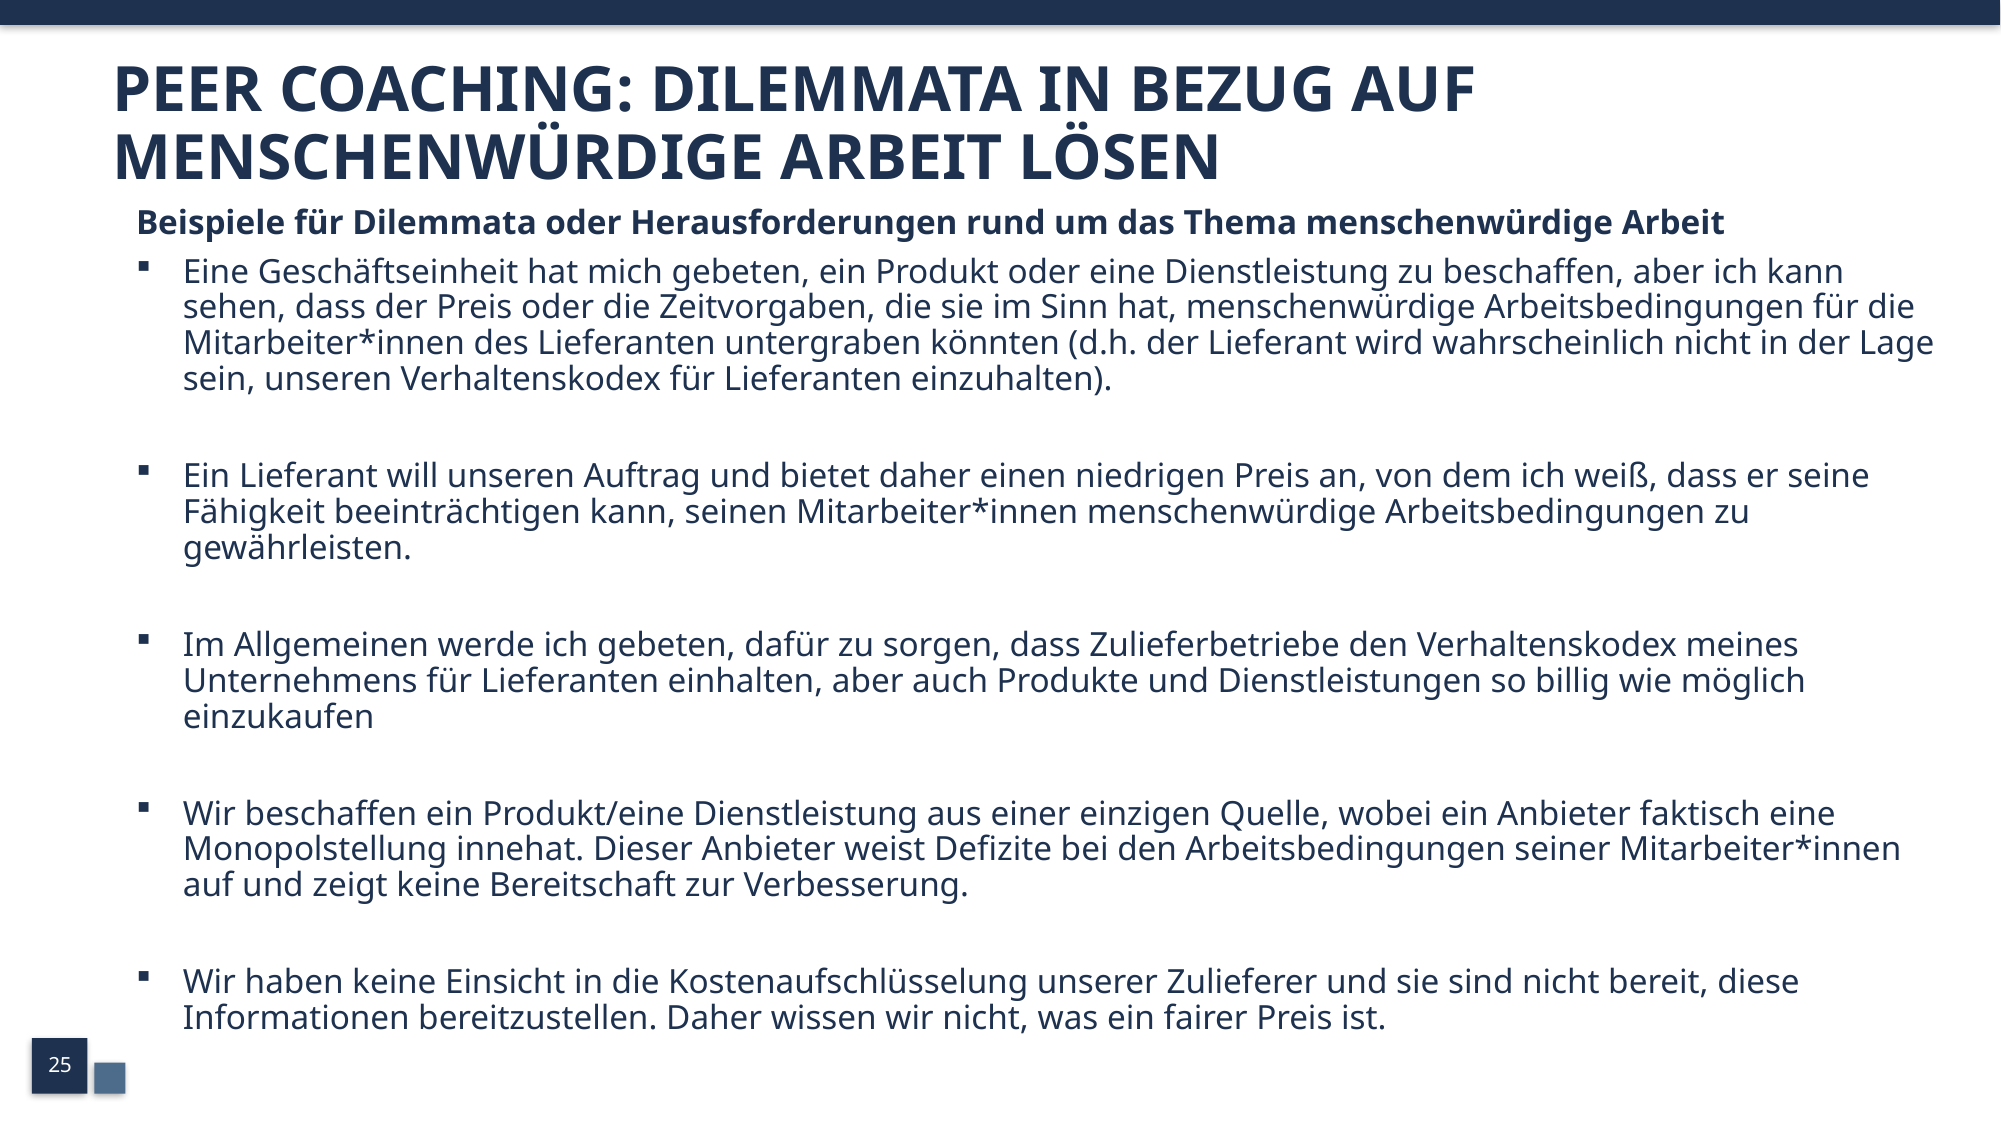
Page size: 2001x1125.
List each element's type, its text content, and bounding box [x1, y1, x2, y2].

slide_number 25 [10, 1048, 110, 1084]
text_box Beispiele für Dilemmata oder Herausforderungen rund um das Thema menschenwürdige Arbeit Eine Geschäftseinheit hat mich gebeten, ein Produkt oder eine Dienstleistung zu beschaffen, aber ich kann sehen, dass der Preis oder die Zeitvorgaben, die sie im Sinn hat, menschenwürdige Arbeitsbedingungen für die Mitarbeiter*innen des Lieferanten untergraben könnten (d.h. der Lieferant wird wahrscheinlich nicht in der Lage sein, unseren Verhaltenskodex für Lieferanten einzuhalten). Ein Lieferant will unseren Auftrag und bietet daher einen niedrigen Preis an, von dem ich weiß, dass er seine Fähigkeit beeinträchtigen kann, seinen Mitarbeiter*innen menschenwürdige Arbeitsbedingungen zu gewährleisten. Im Allgemeinen werde ich gebeten, dafür zu sorgen, dass Zulieferbetriebe den Verhaltenskodex meines Unternehmens für Lieferanten einhalten, aber auch Produkte und Dienstleistungen so billig wie möglich einzukaufen Wir beschaffen ein Produkt/eine Dienstleistung aus einer einzigen Quelle, wobei ein Anbieter faktisch eine Monopolstellung innehat. Dieser Anbieter weist Defizite bei den Arbeitsbedingungen seiner Mitarbeiter*innen auf und zeigt keine Bereitschaft zur Verbesserung. Wir haben keine Einsicht in die Kostenaufschlüsselung unserer Zulieferer und sie sind nicht bereit, diese Informationen bereitzustellen. Daher wissen wir nicht, was ein fairer Preis ist. [121, 198, 1954, 985]
title PEER COACHING: DILEMMATA IN BEZUG AUF MENSCHENWÜRDIGE ARBEIT LÖSEN [97, 50, 1885, 150]
subtitle [94, 226, 1927, 1013]
